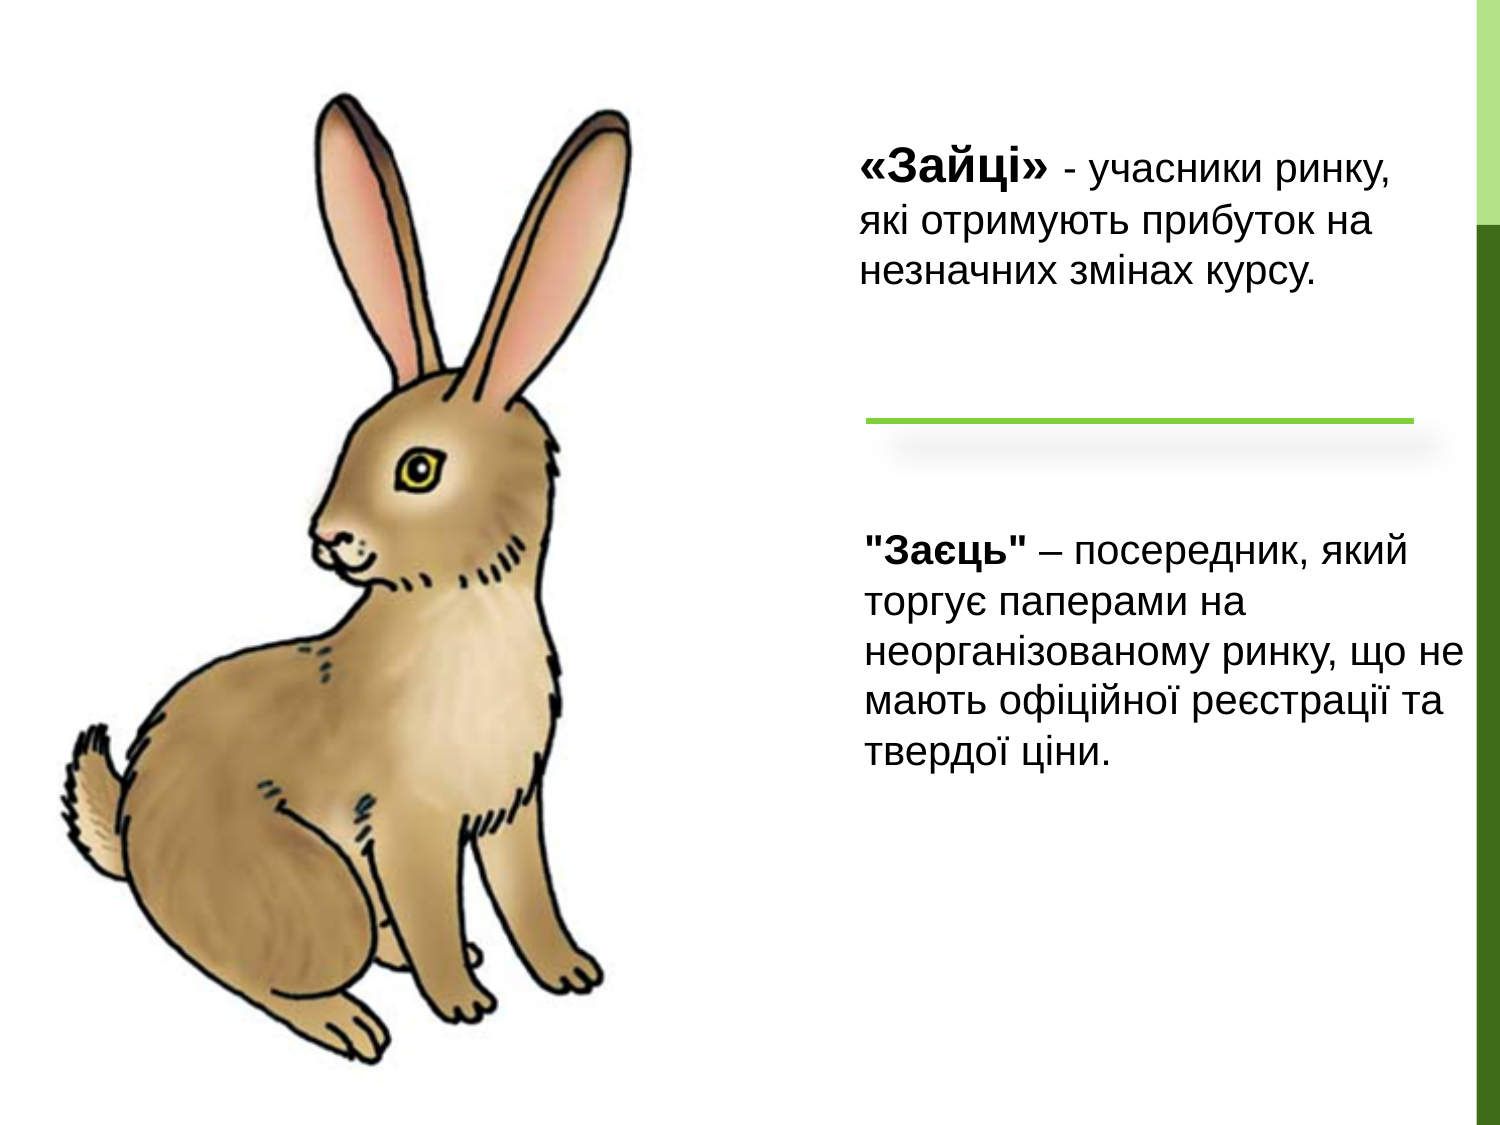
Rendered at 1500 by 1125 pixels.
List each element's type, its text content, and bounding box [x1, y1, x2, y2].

text_box "Заєць" – посередник, який торгує паперами на неорганізованому ринку, що не мають офіційної реєстрації та твердої ціни. [849, 515, 1499, 781]
picture [3, 66, 763, 1083]
text_box «Зайці» - учасники ринку, які отримують прибуток на незначних змінах курсу. [844, 125, 1412, 301]
